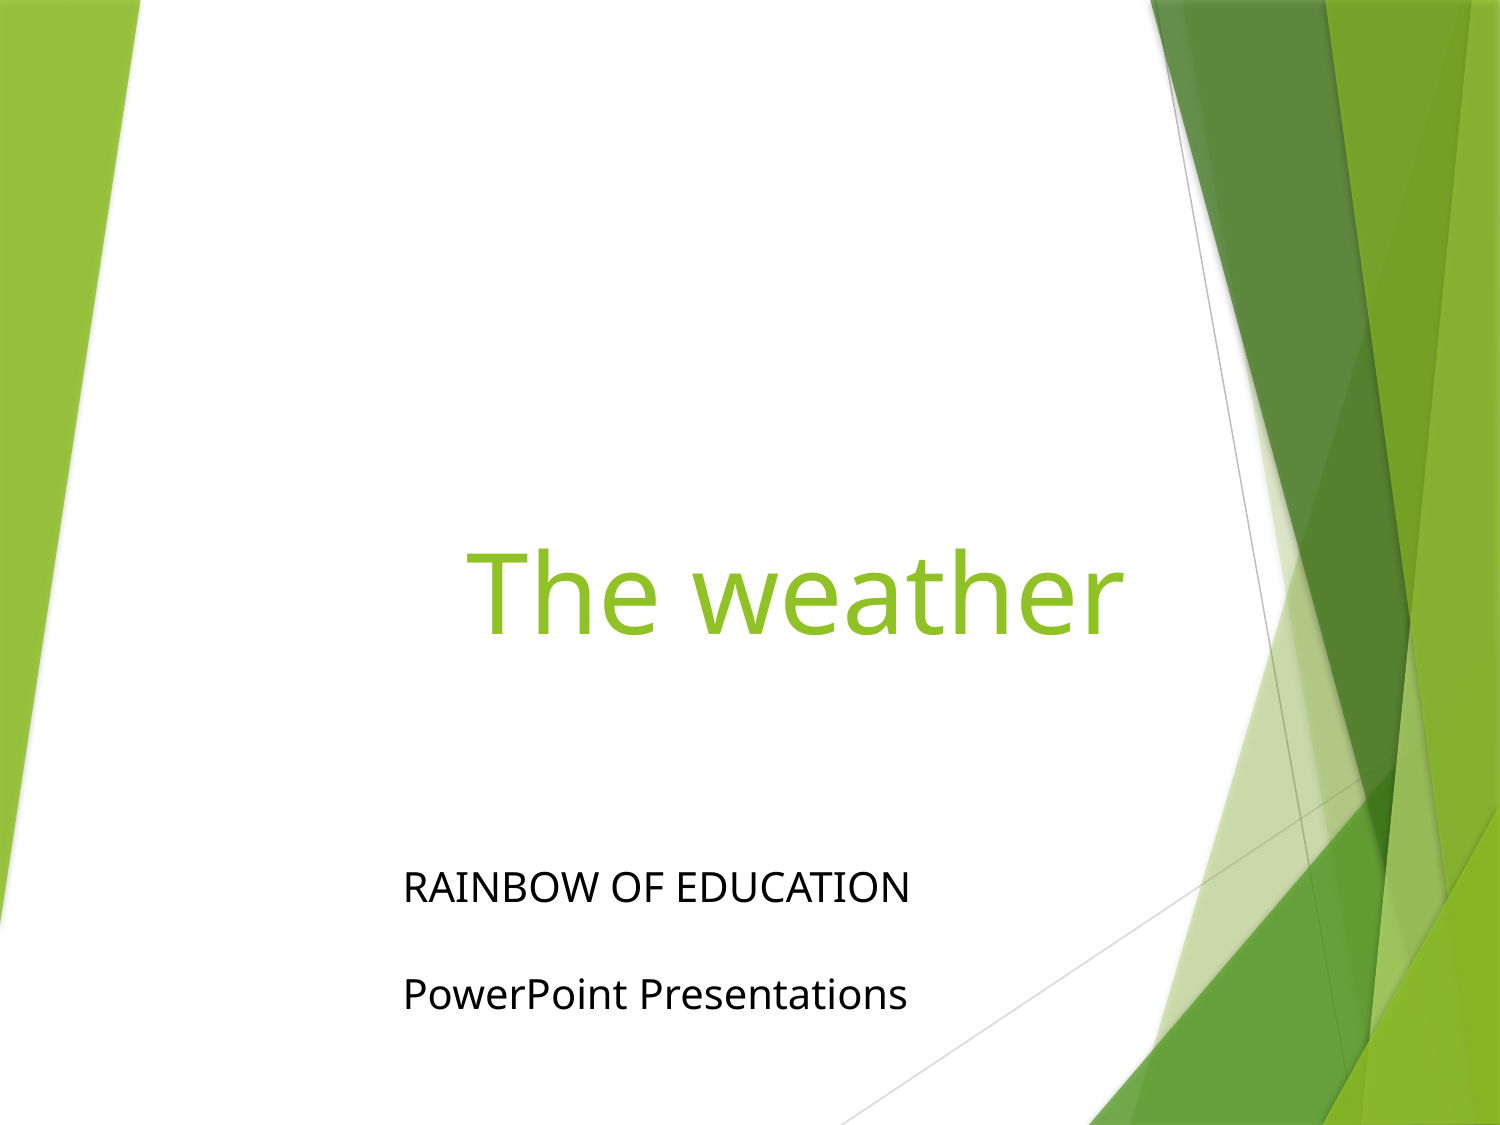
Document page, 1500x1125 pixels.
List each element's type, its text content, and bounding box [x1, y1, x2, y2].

text_box RAINBOW OF EDUCATION PowerPoint Presentations [387, 849, 1371, 912]
title The weather [185, 394, 1142, 665]
